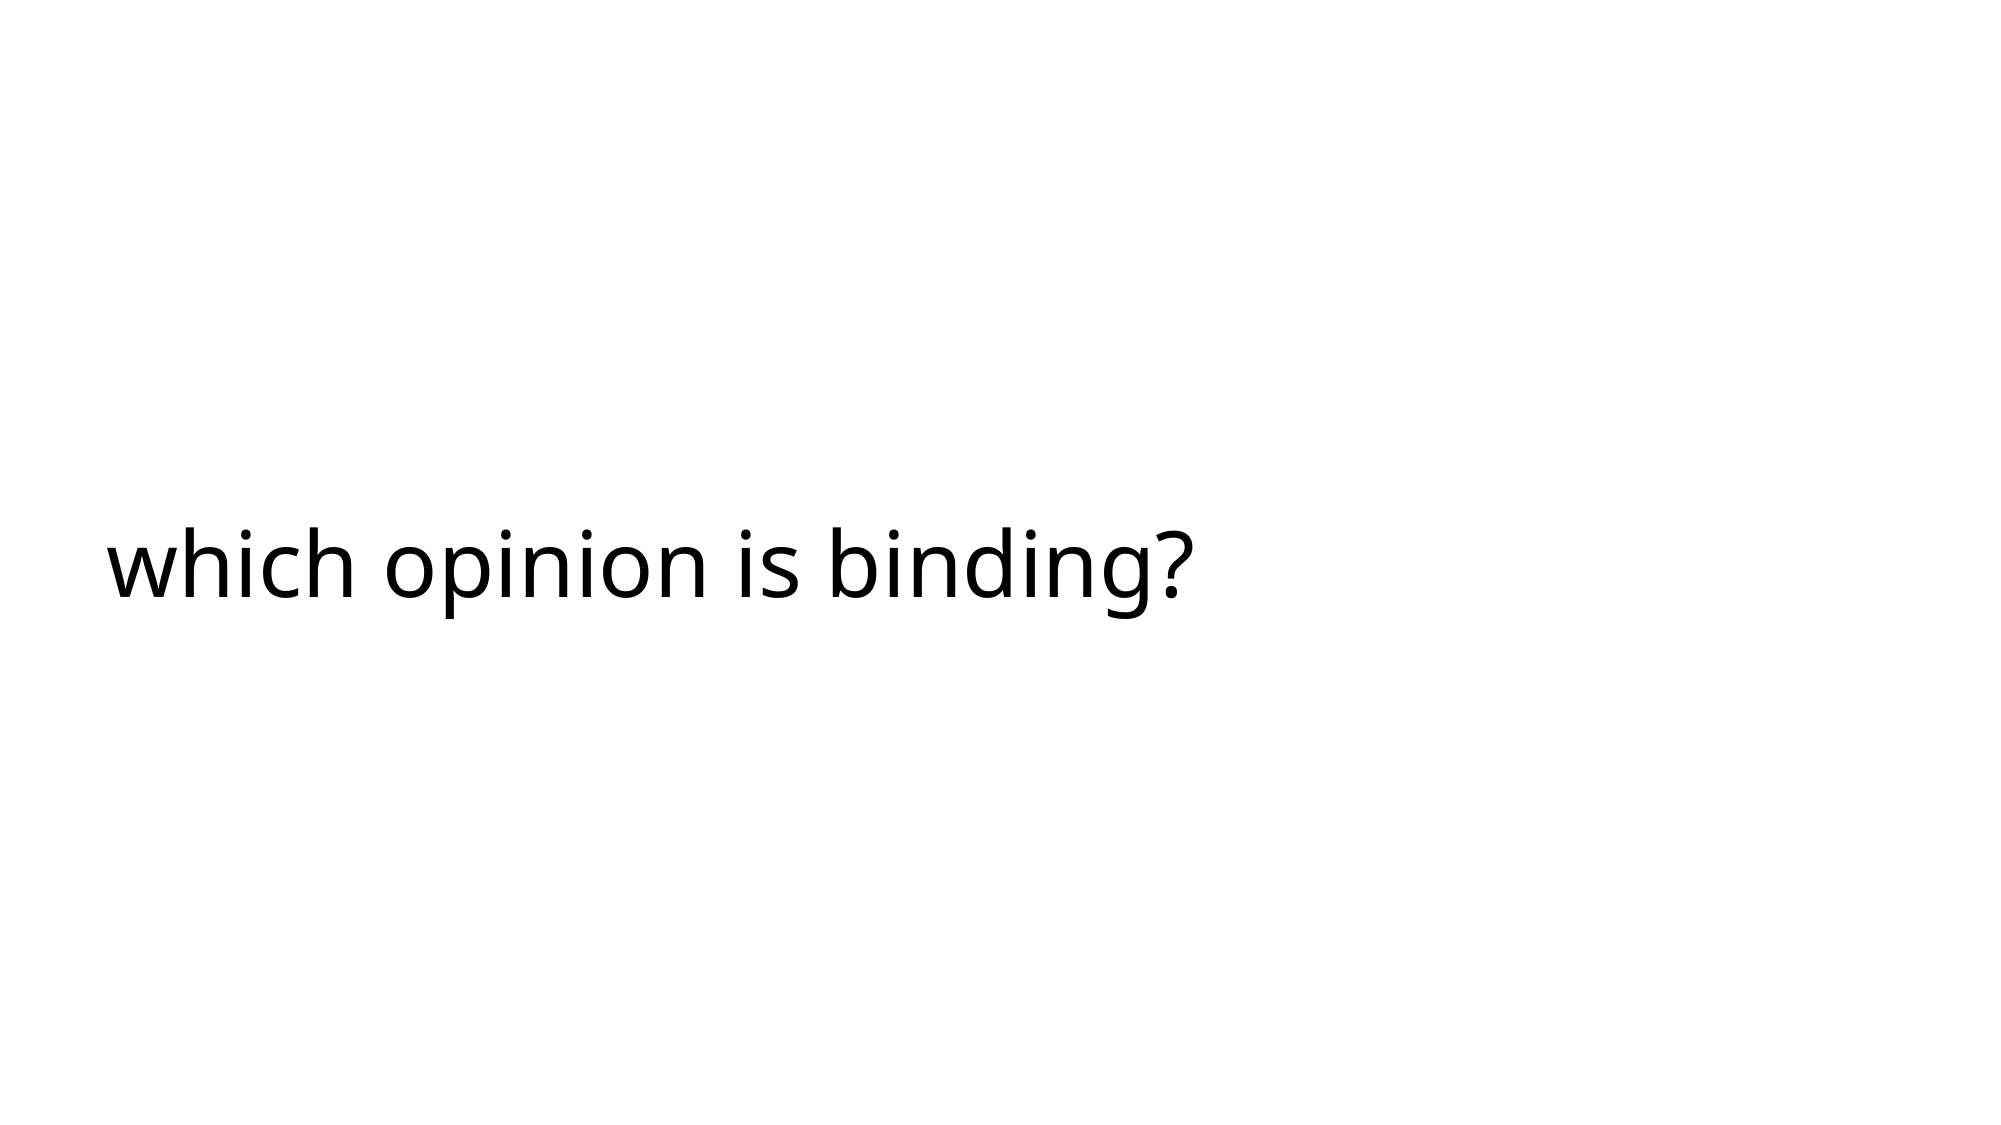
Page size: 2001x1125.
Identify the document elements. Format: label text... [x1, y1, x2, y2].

title which opinion is binding? [91, 59, 1863, 1077]
